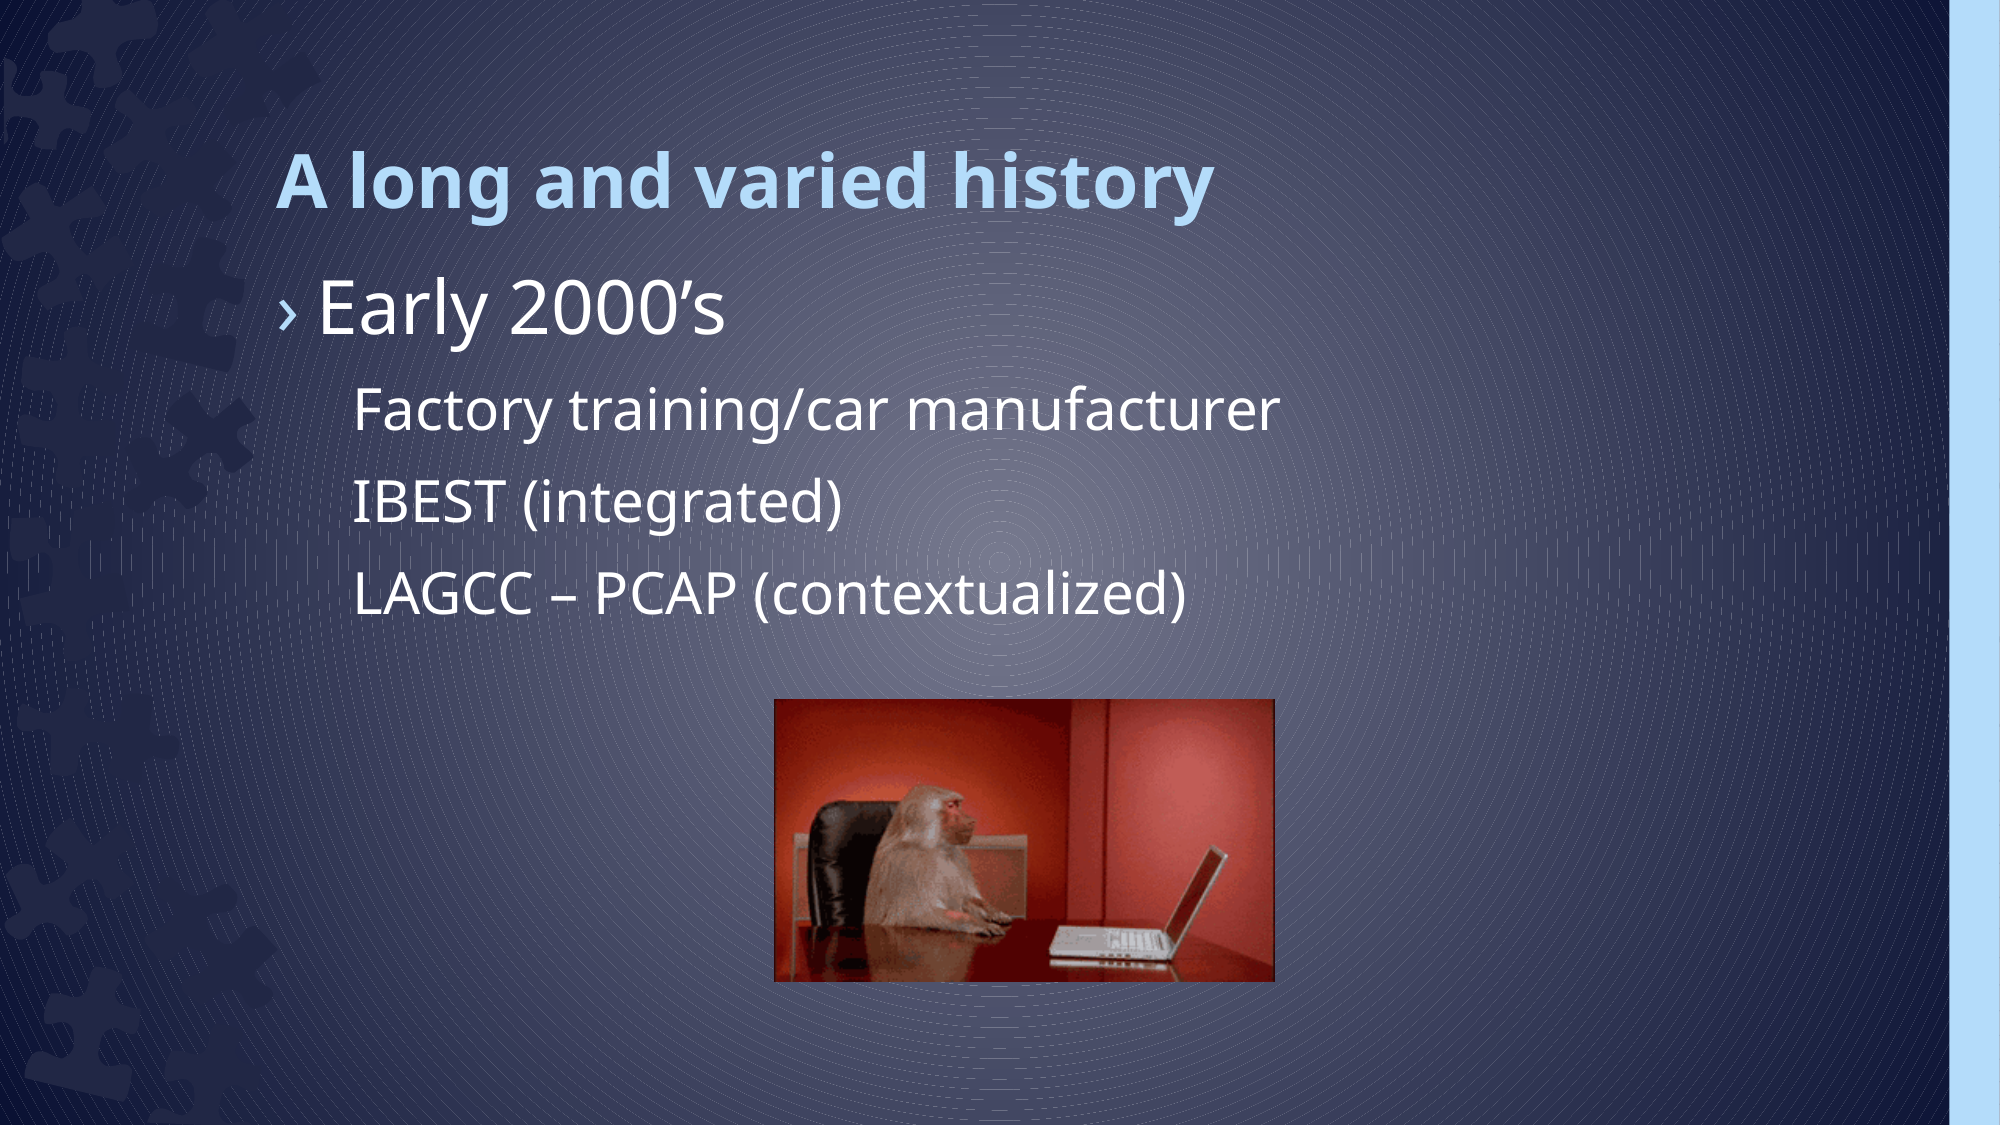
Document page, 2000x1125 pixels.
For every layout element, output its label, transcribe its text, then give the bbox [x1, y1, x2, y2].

picture [774, 699, 1275, 982]
title A long and varied history [261, 29, 1867, 233]
list Early 2000’s Factory training/car manufacturer IBEST (integrated) LAGCC – PCAP (contextualized) [261, 262, 1867, 1013]
